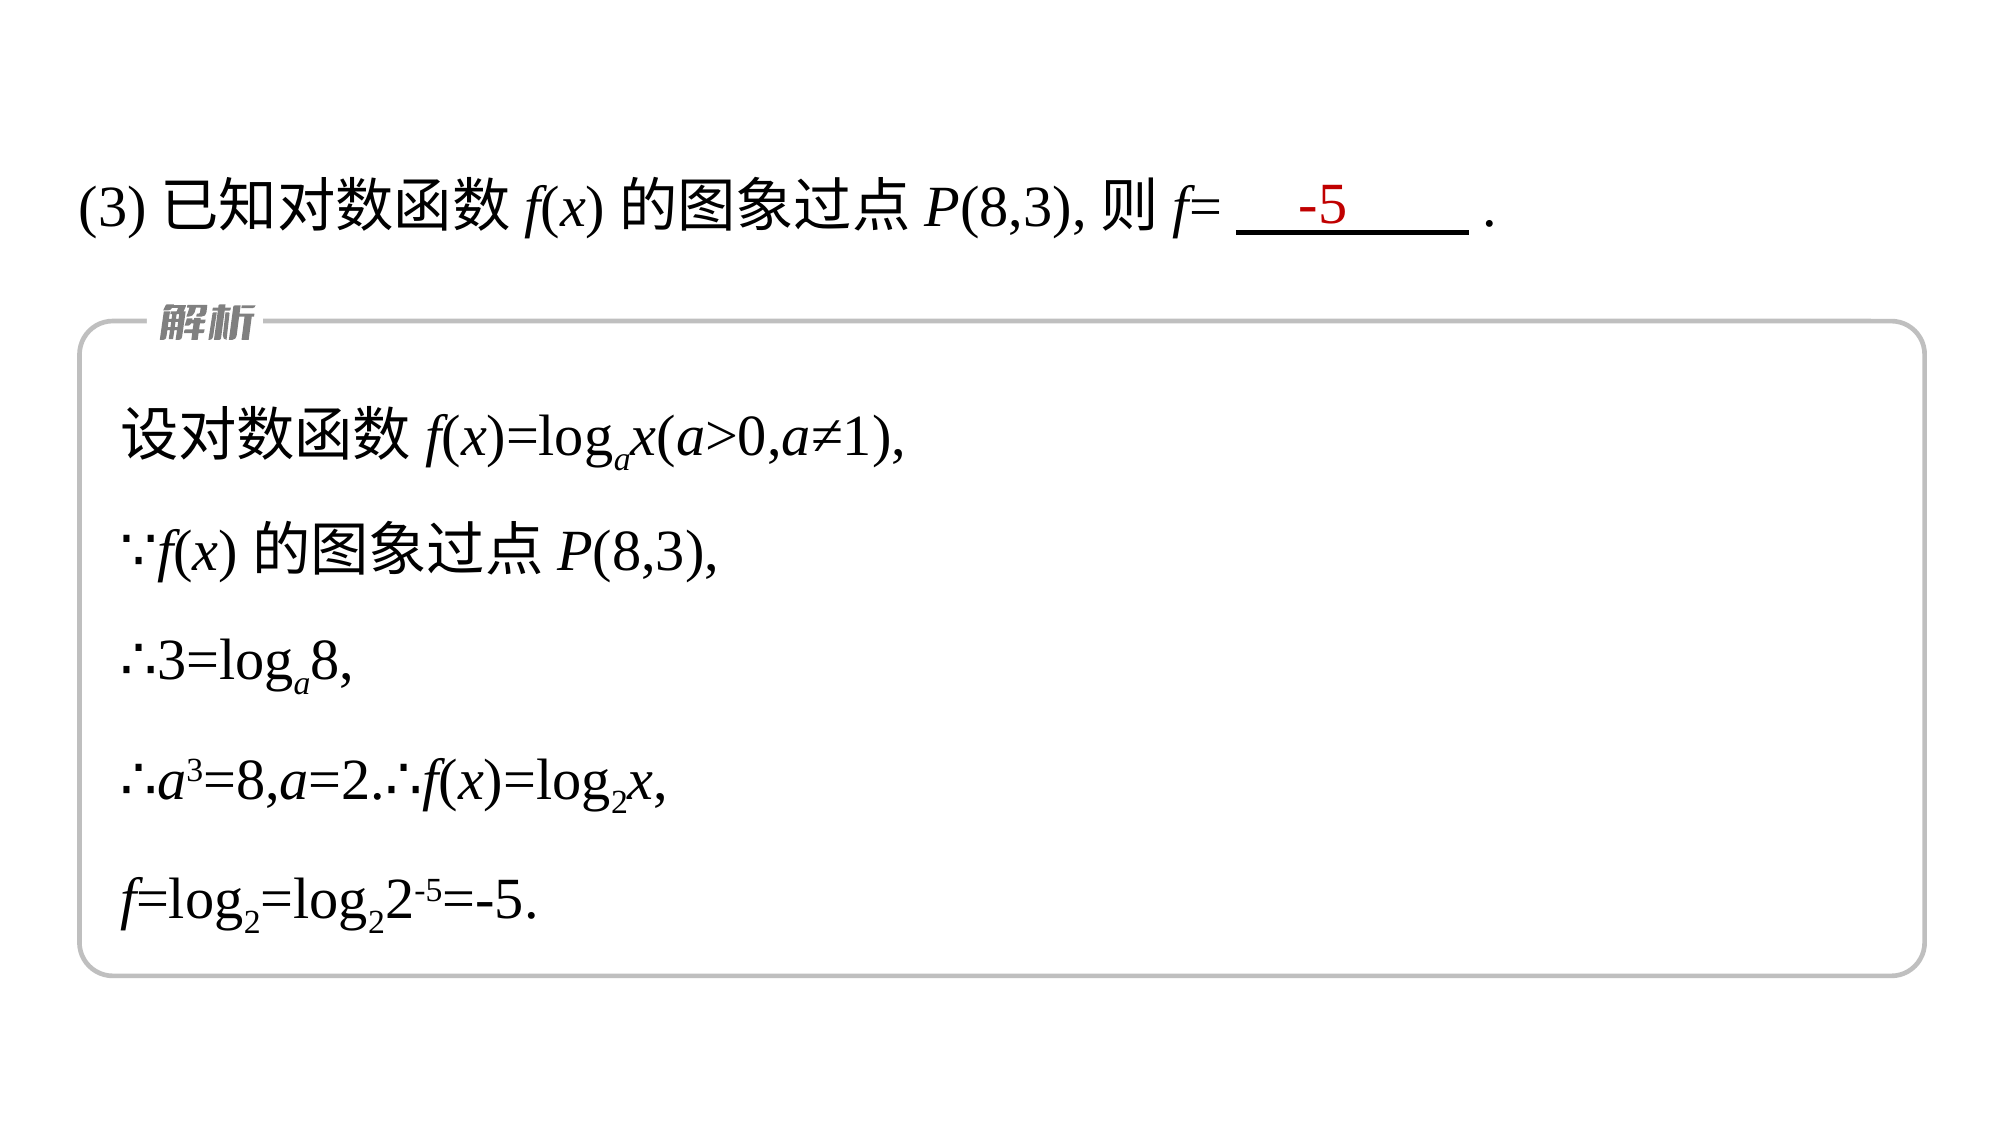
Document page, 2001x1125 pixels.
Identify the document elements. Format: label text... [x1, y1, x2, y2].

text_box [79, 302, 1925, 976]
text_box -5 [1283, 158, 1363, 243]
